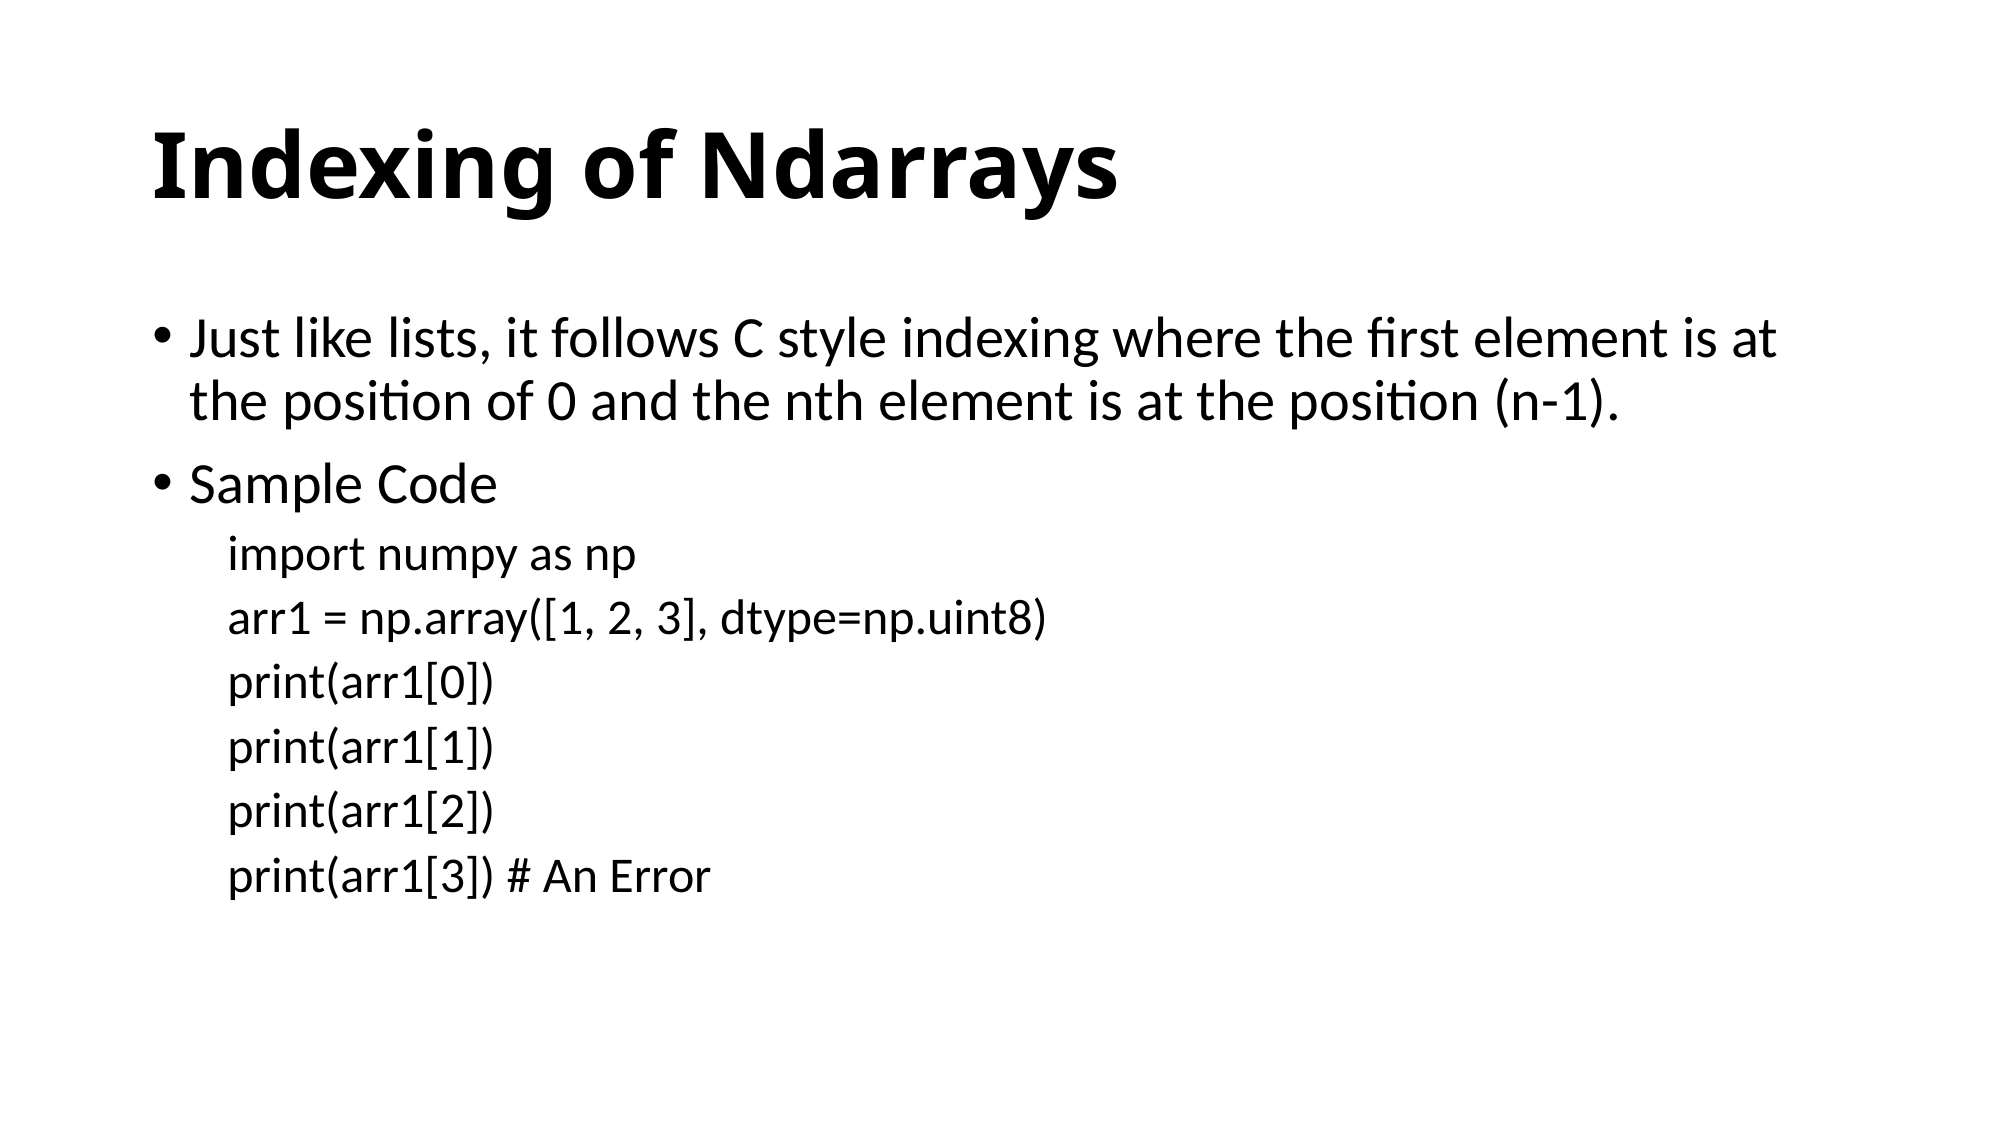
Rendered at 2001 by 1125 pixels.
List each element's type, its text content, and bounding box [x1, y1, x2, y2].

list Just like lists, it follows C style indexing where the first element is at the position of 0 and the nth element is at the position (n-1). Sample Code import numpy as np arr1 = np.array([1, 2, 3], dtype=np.uint8) print(arr1[0]) print(arr1[1]) print(arr1[2]) print(arr1[3]) # An Error [137, 299, 1863, 1014]
title Indexing of Ndarrays [137, 59, 1863, 278]
